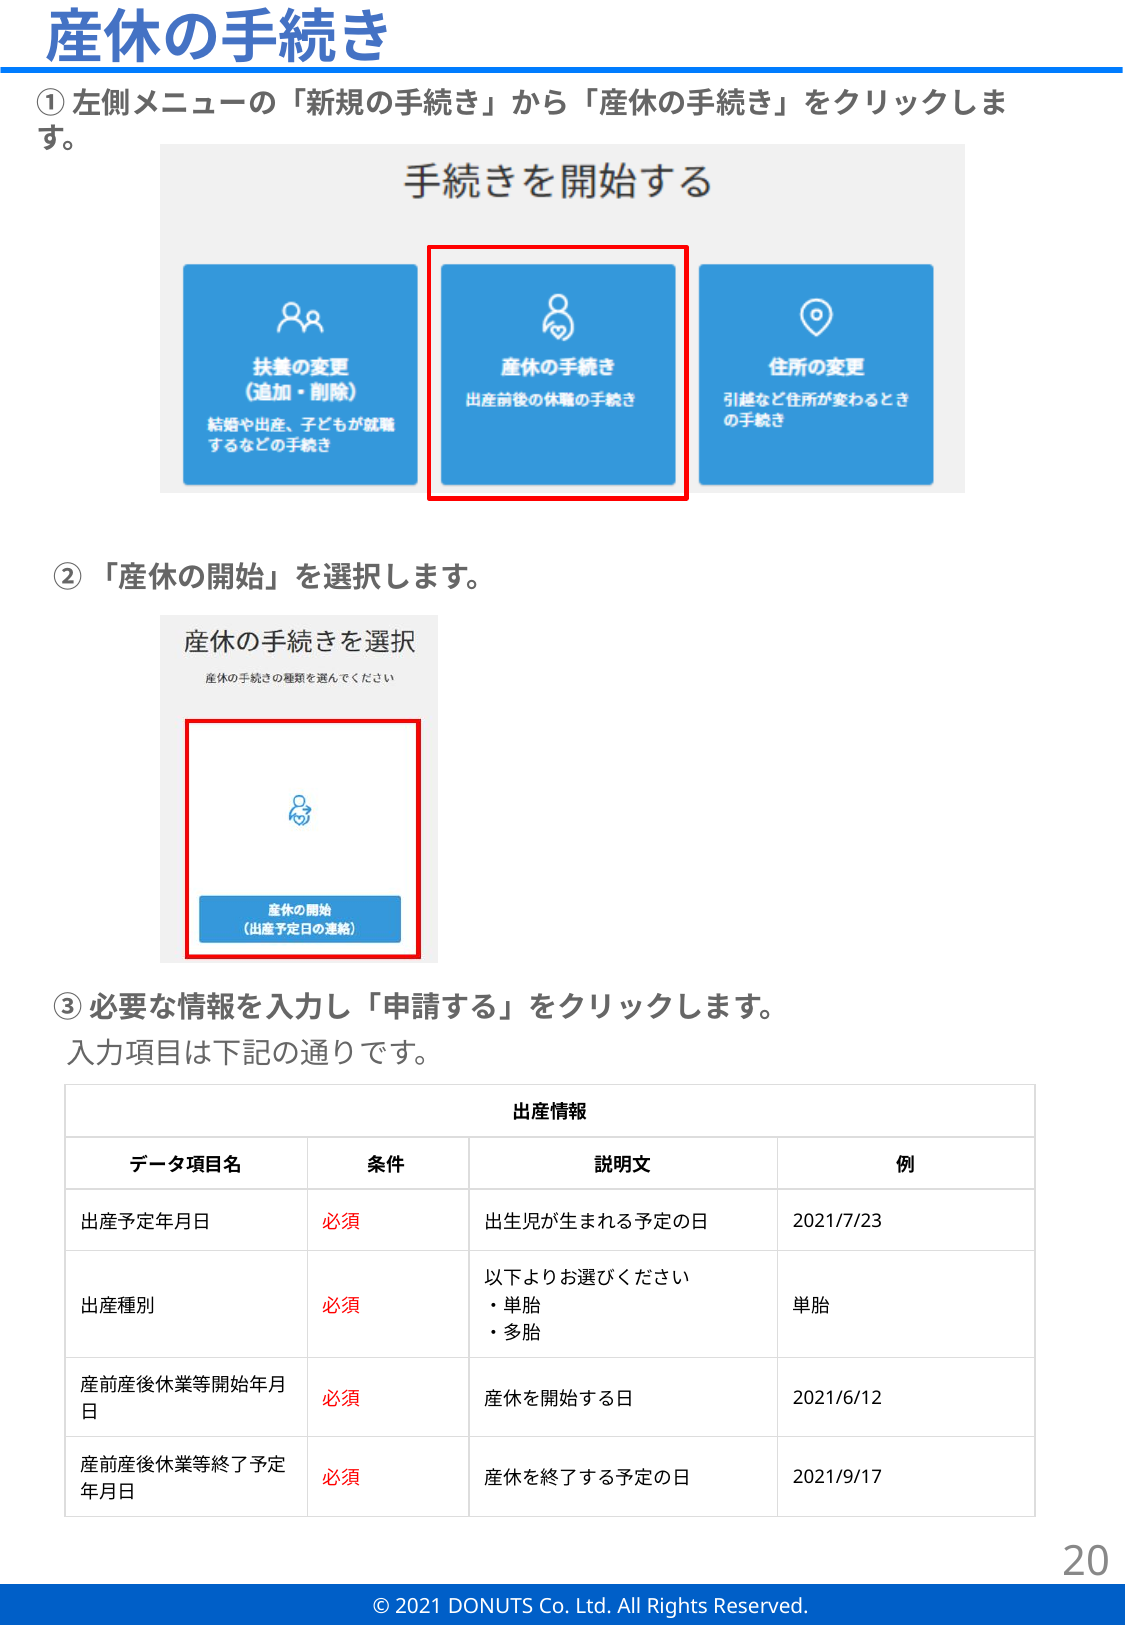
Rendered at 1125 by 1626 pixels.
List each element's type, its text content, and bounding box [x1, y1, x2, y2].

picture [159, 615, 438, 963]
table_cell 2021/7/23 [778, 1190, 1034, 1250]
table_cell 2021/9/17 [778, 1437, 1034, 1516]
picture [797, 67, 1125, 73]
table_cell 2021/6/12 [778, 1358, 1034, 1436]
table_cell 出産種別 [66, 1251, 307, 1357]
slide_number ‹#› [871, 1518, 1125, 1606]
table_cell 産前産後休業等終了予定年月日 [66, 1437, 307, 1516]
table_cell 説明文 [470, 1138, 777, 1188]
table_cell 単胎 [778, 1251, 1034, 1357]
text_box ③必要な情報を入力し「申請する」をクリックします。 [38, 980, 819, 1049]
table_header 出産情報 [66, 1085, 1034, 1136]
table_cell データ項目名 [66, 1138, 307, 1188]
table_cell 条件 [308, 1138, 468, 1188]
text_box ①左側メニューの「新規の手続き」から「産休の手続き」をクリックします。 [21, 76, 1079, 145]
table_cell 産前産後休業等開始年月日 [66, 1358, 307, 1436]
table_cell 出生児が生まれる予定の日 [470, 1190, 777, 1250]
picture [159, 143, 966, 493]
table_cell 必須 [308, 1251, 468, 1357]
table_cell 例 [778, 1138, 1034, 1188]
table_cell 産休を開始する日 [470, 1358, 777, 1436]
picture [0, 1584, 357, 1625]
table_cell 必須 [308, 1190, 468, 1250]
table_cell 必須 [308, 1358, 468, 1436]
table_cell 出産予定年月日 [66, 1190, 307, 1250]
picture [830, 1584, 1125, 1625]
table_cell 以下よりお選びください ・単胎 ・多胎 [470, 1251, 777, 1357]
table_cell 産休を終了する予定の日 [470, 1437, 777, 1516]
table_cell 必須 [308, 1437, 468, 1516]
text_box ②「産休の開始」を選択します。 [38, 550, 819, 619]
picture [0, 67, 30, 73]
text_box 入力項目は下記の通りです。 [51, 1027, 465, 1078]
title 産休の手続き [30, 0, 797, 76]
